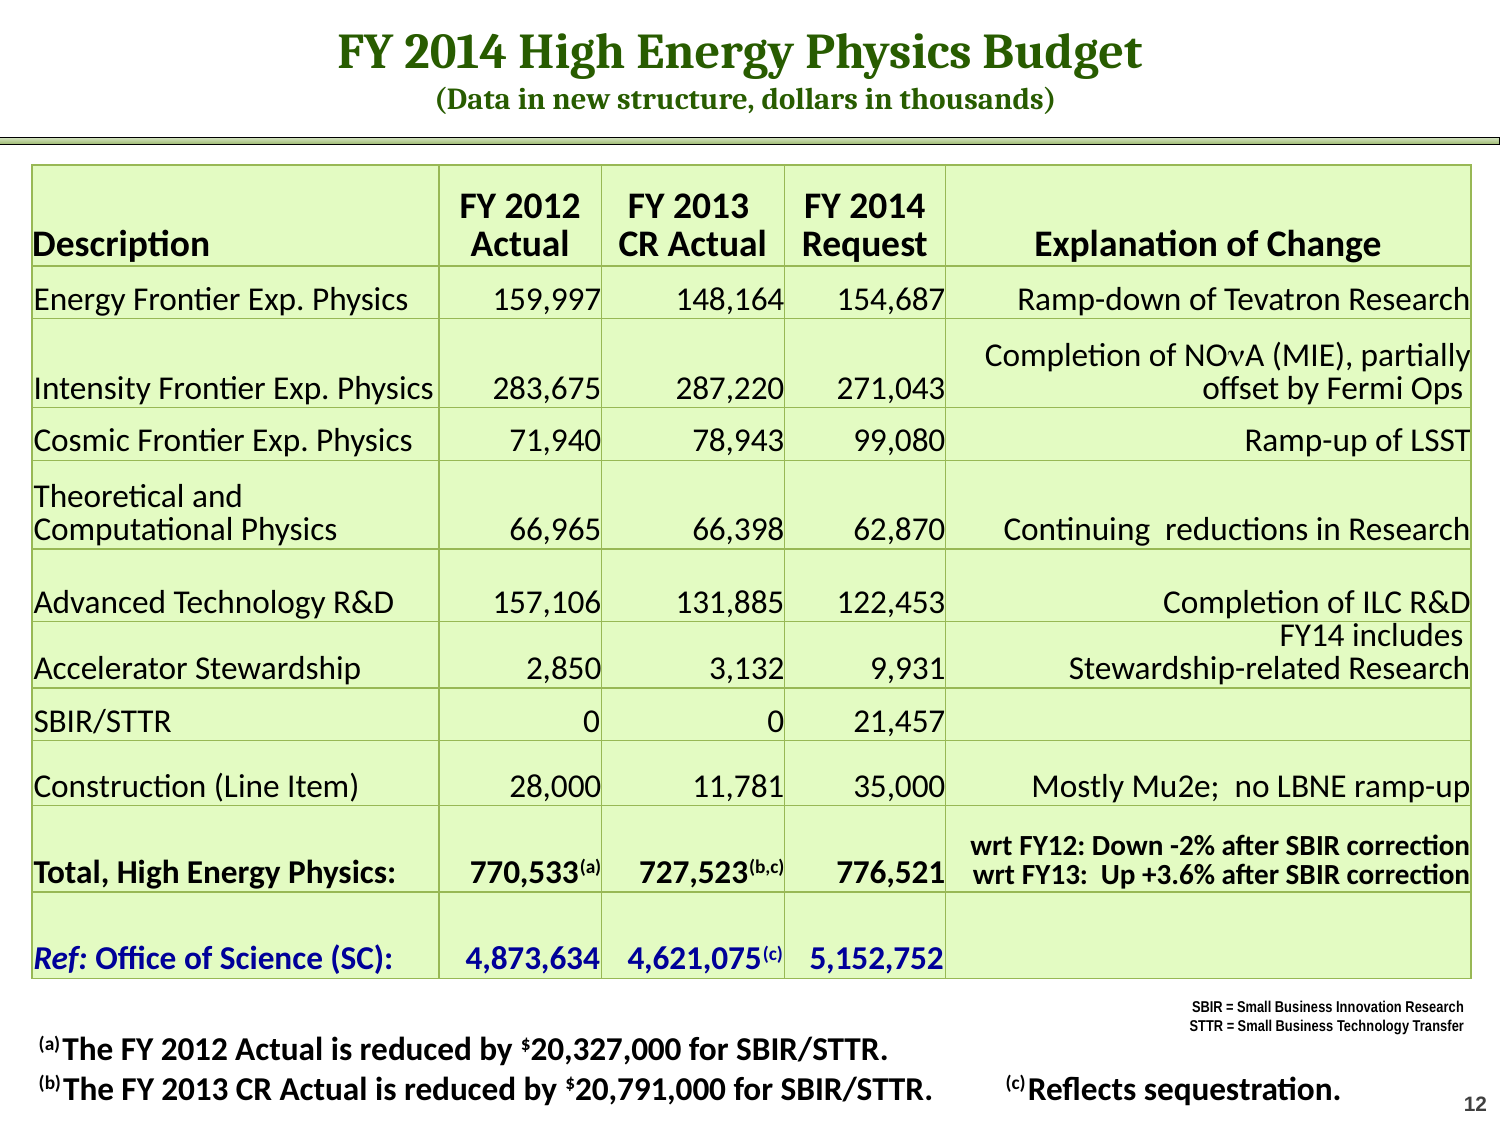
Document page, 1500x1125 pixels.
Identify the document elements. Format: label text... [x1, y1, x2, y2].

table_header FY 2013 CR Actual [602, 166, 784, 265]
text_box [0, 137, 1500, 145]
table_cell 71,940 [440, 408, 601, 460]
table_cell 11,781 [602, 741, 784, 805]
table_cell 776,521 [785, 806, 945, 891]
table_header Description [33, 166, 438, 265]
table_header FY 2014 Request [785, 166, 945, 265]
table_cell Accelerator Stewardship [33, 622, 438, 687]
table_cell 287,220 [602, 319, 784, 407]
table_cell SBIR/STTR [33, 689, 438, 740]
table_cell Completion of ILC R&D [946, 550, 1470, 621]
table_cell Ramp-up of LSST [946, 408, 1470, 460]
table_cell 21,457 [785, 689, 945, 740]
table_cell 4,621,075 (c) [602, 893, 784, 978]
table_cell 5,152,752 [785, 893, 945, 978]
table_cell 2,850 [440, 622, 601, 687]
table_cell Energy Frontier Exp. Physics [33, 267, 438, 318]
table_cell 154,687 [785, 267, 945, 318]
table_header FY 2012 Actual [440, 166, 601, 265]
table_cell 271,043 [785, 319, 945, 407]
table_cell Mostly Mu2e; no LBNE ramp-up [946, 741, 1470, 805]
table_cell 131,885 [602, 550, 784, 621]
table_cell 770,533 (a) [440, 806, 601, 891]
table_cell 727,523 (b,c) [602, 806, 784, 891]
table_cell 99,080 [785, 408, 945, 460]
table_cell 157,106 [440, 550, 601, 621]
table_cell 159,997 [440, 267, 601, 318]
table_cell Ref: Office of Science (SC): [33, 893, 438, 978]
table_cell 35,000 [785, 741, 945, 805]
table_cell Completion of NOnA (MIE), partially offset by Fermi Ops [946, 319, 1470, 407]
table_cell Construction (Line Item) [33, 741, 438, 805]
table_cell 0 [440, 689, 601, 740]
table_cell Intensity Frontier Exp. Physics [33, 319, 438, 407]
table_cell 4,873,634 [440, 893, 601, 978]
table_cell Advanced Technology R&D [33, 550, 438, 621]
table_cell Continuing reductions in Research [946, 461, 1470, 548]
text_box 12 [1449, 1083, 1500, 1124]
table_cell FY14 includes Stewardship-related Research [946, 622, 1470, 687]
table_cell 78,943 [602, 408, 784, 460]
text_box (a) The FY 2012 Actual is reduced by $20,327,000 for SBIR/STTR. (b) The FY 2013 CR Actual is reduced by $20,791,000 for SBIR/STTR. (c) Reflects sequestration. [23, 1019, 1445, 1115]
table_cell [946, 893, 1470, 978]
table_cell 62,870 [785, 461, 945, 548]
table_cell 28,000 [440, 741, 601, 805]
table_cell 122,453 [785, 550, 945, 621]
table_cell Theoretical and Computational Physics [33, 461, 438, 548]
table_cell Ramp-down of Tevatron Research [946, 267, 1470, 318]
table_cell 283,675 [440, 319, 601, 407]
table_cell 3,132 [602, 622, 784, 687]
text_box SBIR = Small Business Innovation Research STTR = Small Business Technology Transfer [1174, 989, 1479, 1042]
table_cell 66,965 [440, 461, 601, 548]
title FY 2014 High Energy Physics Budget (Data in new structure, dollars in thousands) [27, 10, 1465, 124]
table_cell Total, High Energy Physics: [33, 806, 438, 891]
table_cell 66,398 [602, 461, 784, 548]
table_cell 148,164 [602, 267, 784, 318]
table_cell 9,931 [785, 622, 945, 687]
table_header Explanation of Change [946, 166, 1470, 265]
table_cell wrt FY12: Down -2% after SBIR correction wrt FY13: Up +3.6% after SBIR correction [946, 806, 1470, 891]
table_cell [946, 689, 1470, 740]
table_cell 0 [602, 689, 784, 740]
table_cell Cosmic Frontier Exp. Physics [33, 408, 438, 460]
